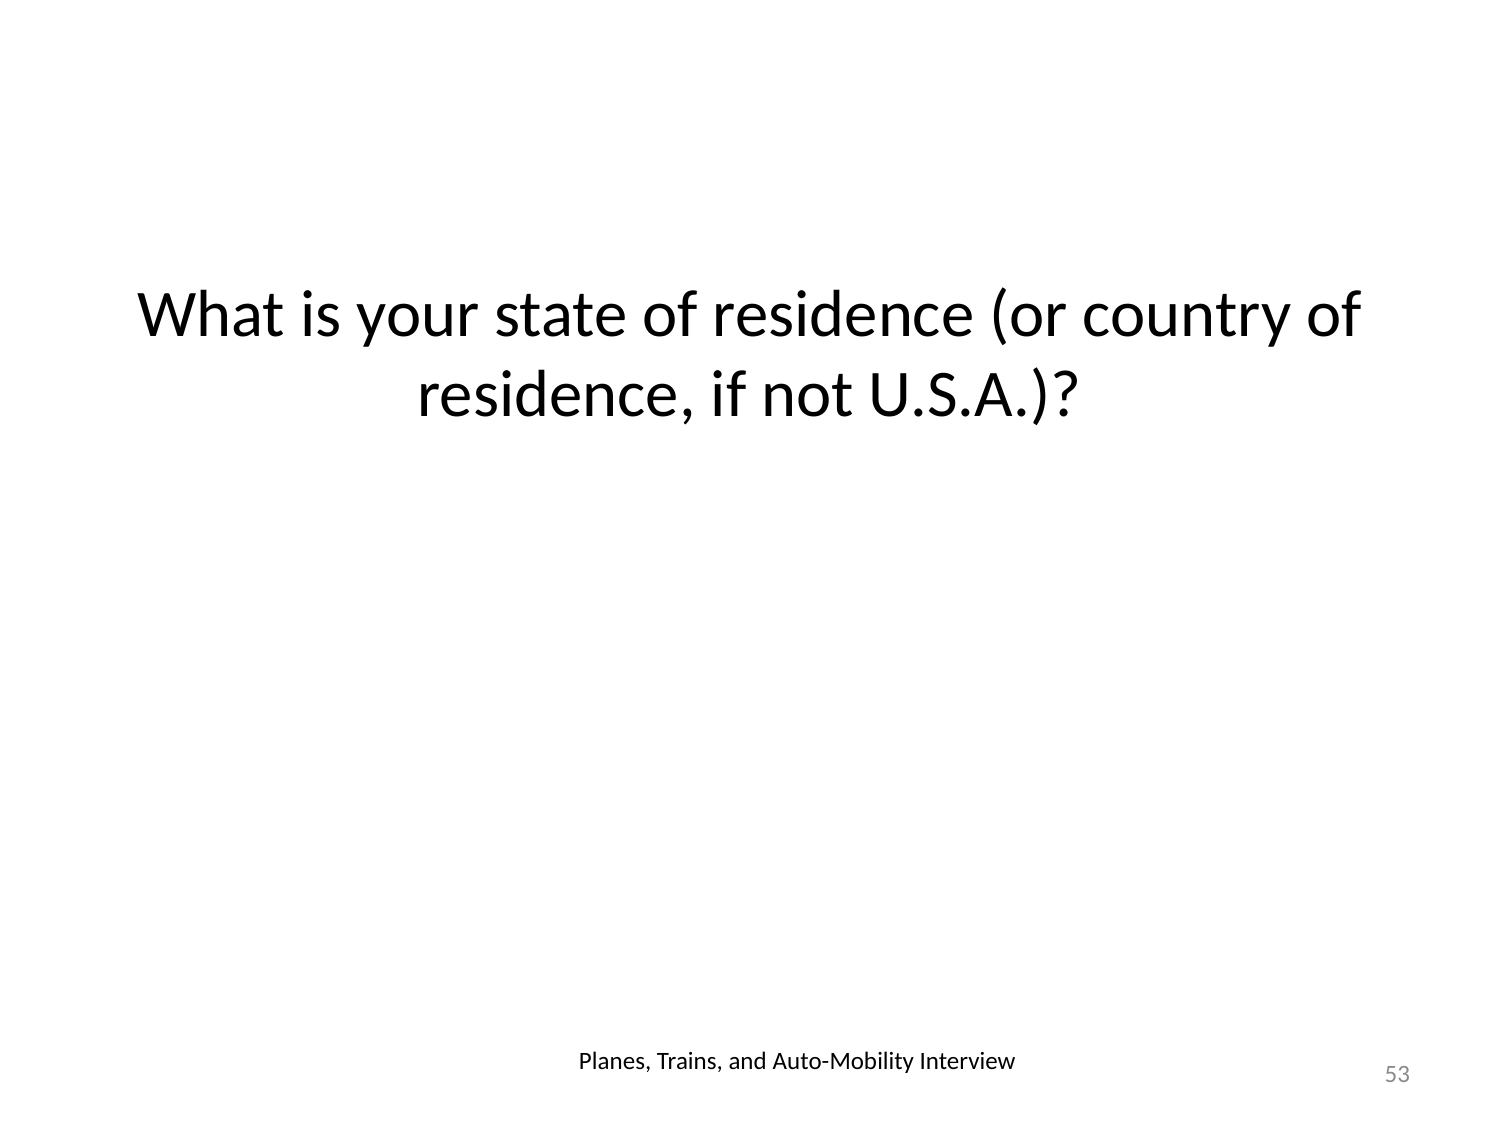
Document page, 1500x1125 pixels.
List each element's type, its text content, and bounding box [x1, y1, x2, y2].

footer [512, 1042, 988, 1103]
text_box Planes, Trains, and Auto-Mobility Interview [564, 1037, 1037, 1083]
slide_number 53 [1074, 1042, 1425, 1103]
list What is your state of residence (or country of residence, if not U.S.A.)? [75, 262, 1425, 1005]
